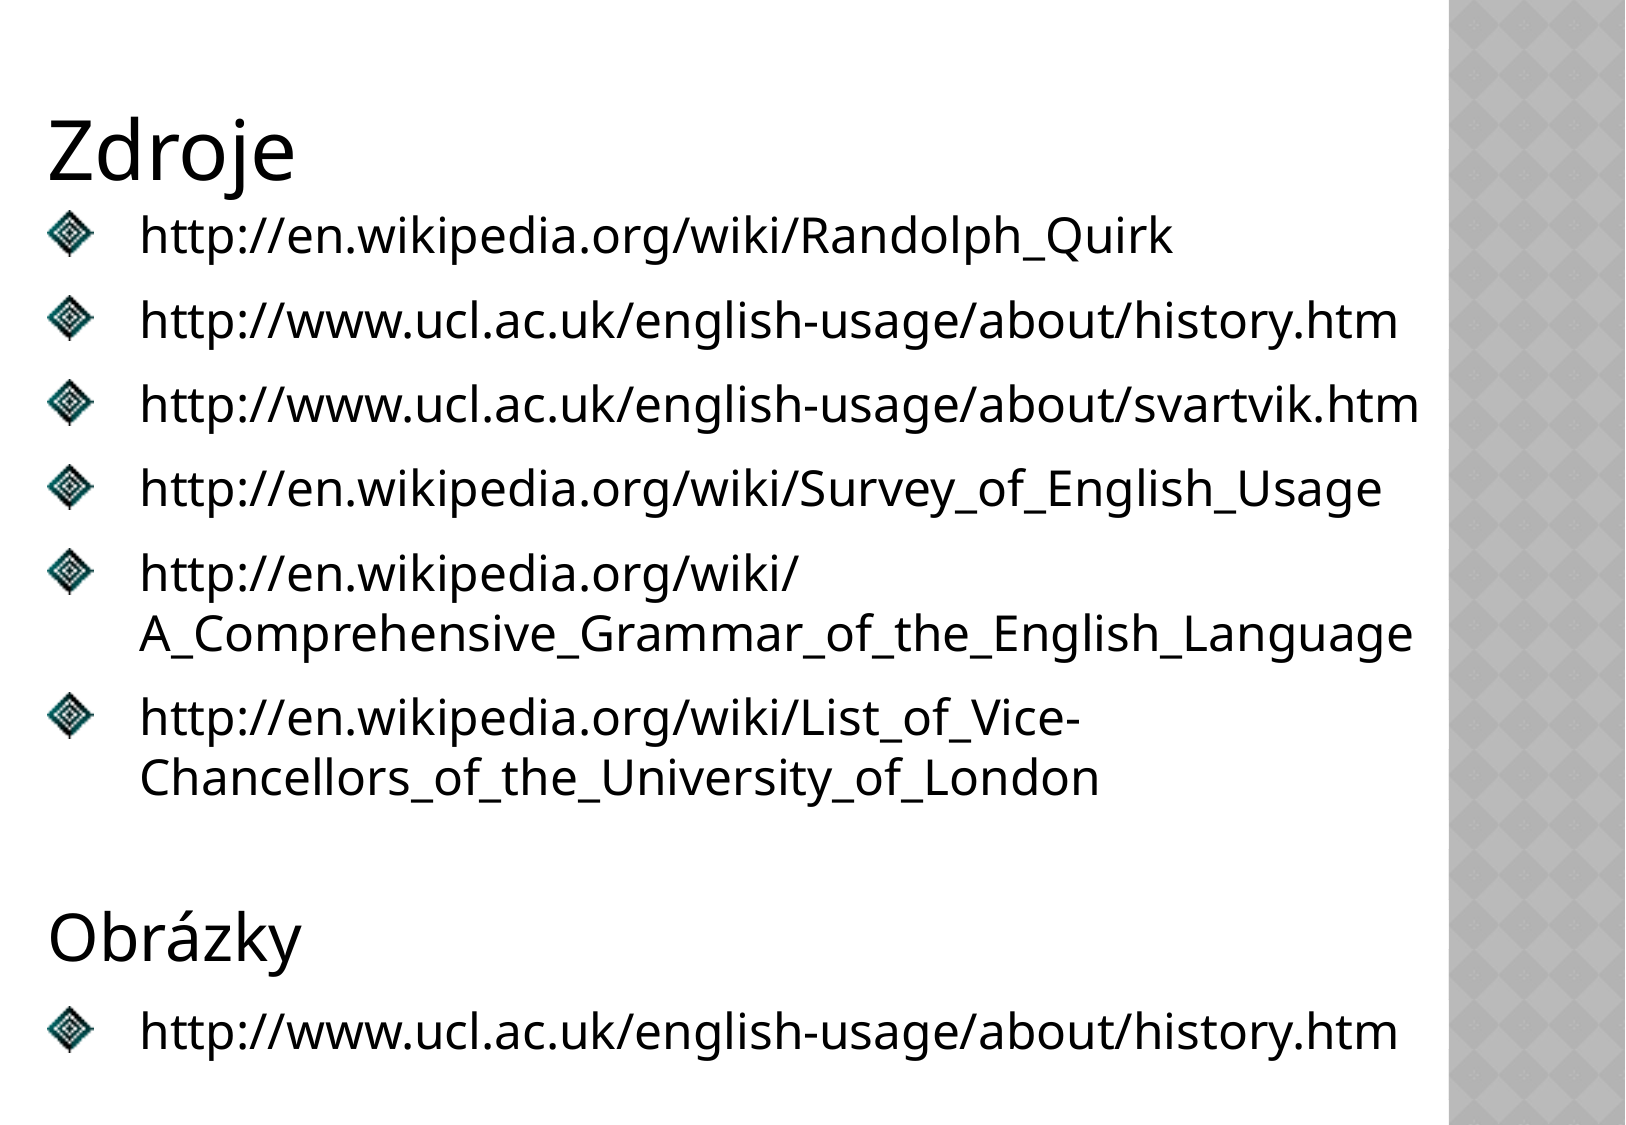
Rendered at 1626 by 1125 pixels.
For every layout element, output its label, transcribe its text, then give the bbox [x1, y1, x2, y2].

picture [47, 692, 94, 739]
picture [47, 464, 94, 510]
text_box Zdroje [32, 90, 1441, 205]
picture [47, 210, 94, 257]
picture [47, 1006, 94, 1053]
list http://en.wikipedia.org/wiki/Randolph_Quirk http://www.ucl.ac.uk/english-usage/about/history.htm http://www.ucl.ac.uk/english-usage/about/svartvik.htm http://en.wikipedia.org/wiki/Survey_of_English_Usage http://en.wikipedia.org/wiki/A_Comprehensive_Grammar_of_the_English_Language http://en.wikipedia.org/wiki/List_of_Vice-Chancellors_of_the_University_of_London Obrázky http://www.ucl.ac.uk/english-usage/about/history.htm [32, 205, 1441, 1083]
picture [47, 548, 94, 595]
picture [47, 379, 94, 426]
picture [47, 295, 94, 341]
